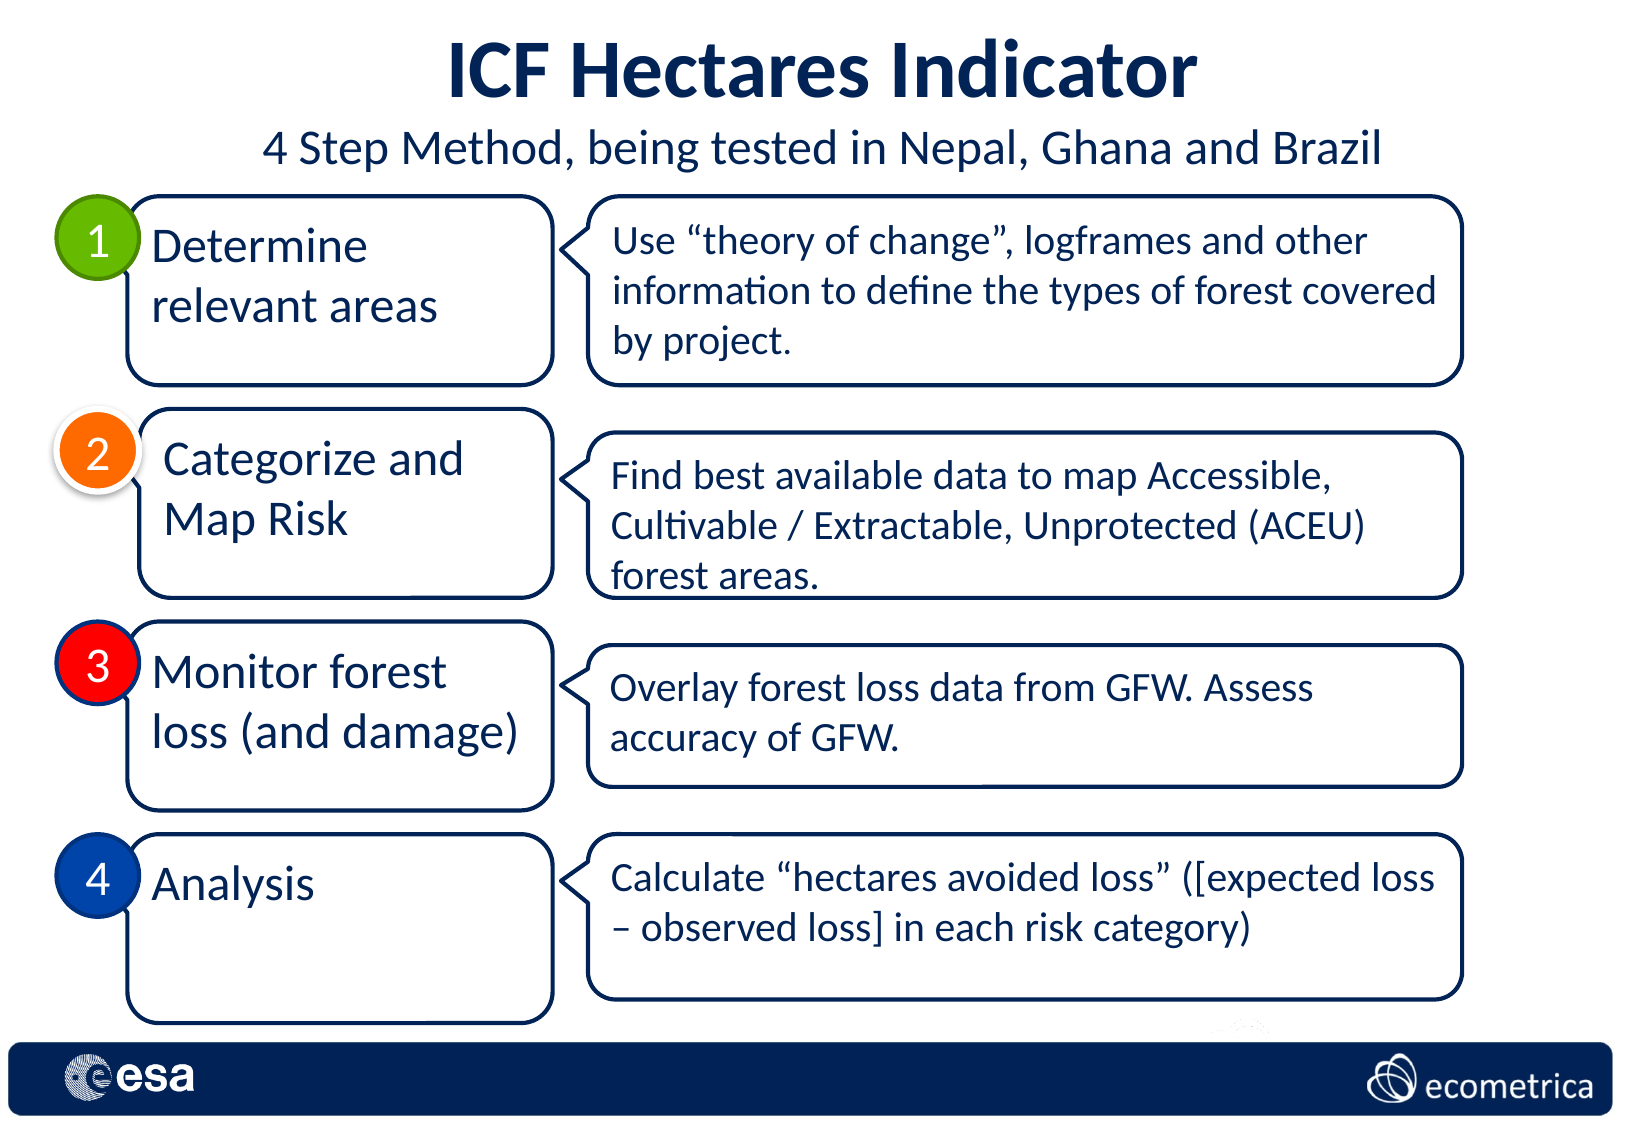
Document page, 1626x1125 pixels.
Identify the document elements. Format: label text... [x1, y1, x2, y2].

text_box 1 [54, 194, 142, 282]
text_box 3 [54, 619, 142, 707]
text_box Overlay forest loss data from GFW. Assess accuracy of GFW. [558, 643, 1465, 789]
text_box Analysis [123, 832, 555, 1026]
text_box Monitor forest loss (and damage) [123, 619, 555, 813]
text_box Categorize and Map Risk [135, 406, 555, 600]
text_box Use “theory of change”, logframes and other information to define the types of forest covered by project. [558, 194, 1465, 388]
picture [0, 1015, 1620, 1125]
text_box Calculate “hectares avoided loss” ([expected loss – observed loss] in each risk category) [558, 831, 1465, 1002]
text_box 2 [53, 405, 143, 495]
text_box Find best available data to map Accessible, Cultivable / Extractable, Unprotected (ACEU) forest areas. [558, 430, 1465, 600]
text_box 4 [54, 832, 142, 919]
text_box ICF Hectares Indicator 4 Step Method, being tested in Nepal, Ghana and Brazil [147, 7, 1498, 195]
text_box Determine relevant areas [123, 194, 555, 388]
